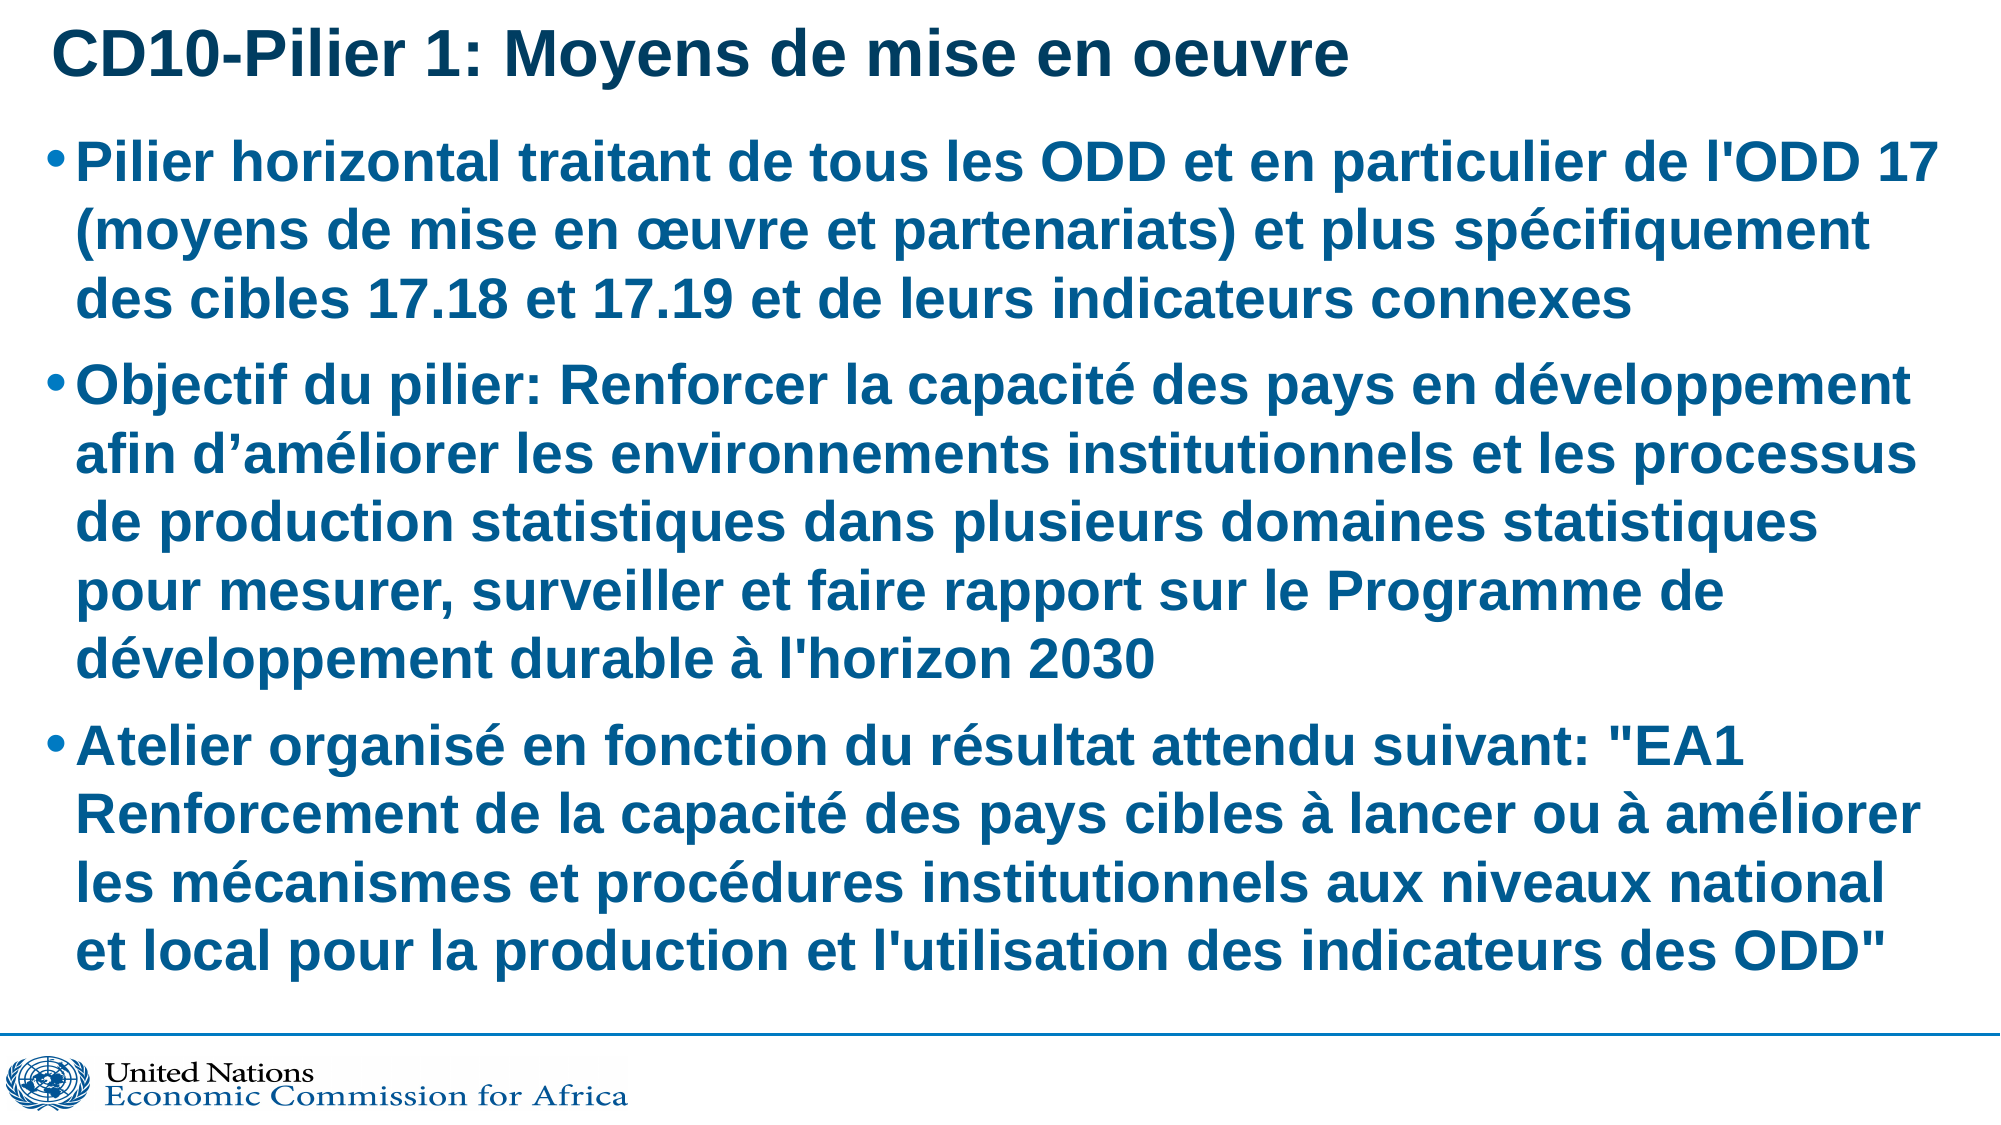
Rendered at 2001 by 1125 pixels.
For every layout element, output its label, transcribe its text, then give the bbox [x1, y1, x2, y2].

title CD10-Pilier 1: Moyens de mise en oeuvre [51, 9, 1947, 91]
picture [6, 1056, 628, 1111]
list Pilier horizontal traitant de tous les ODD et en particulier de l'ODD 17 (moyens de mise en œuvre et partenariats) et plus spécifiquement des cibles 17.18 et 17.19 et de leurs indicateurs connexes Objectif du pilier: Renforcer la capacité des pays en développement afin d’améliorer les environnements institutionnels et les processus de production statistiques dans plusieurs domaines statistiques pour mesurer, surveiller et faire rapport sur le Programme de développement durable à l'horizon 2030 Atelier organisé en fonction du résultat attendu suivant: "EA1 Renforcement de la capacité des pays cibles à lancer ou à améliorer les mécanismes et procédures institutionnels aux niveaux national et local pour la production et l'utilisation des indicateurs des ODD" [45, 124, 1947, 1032]
